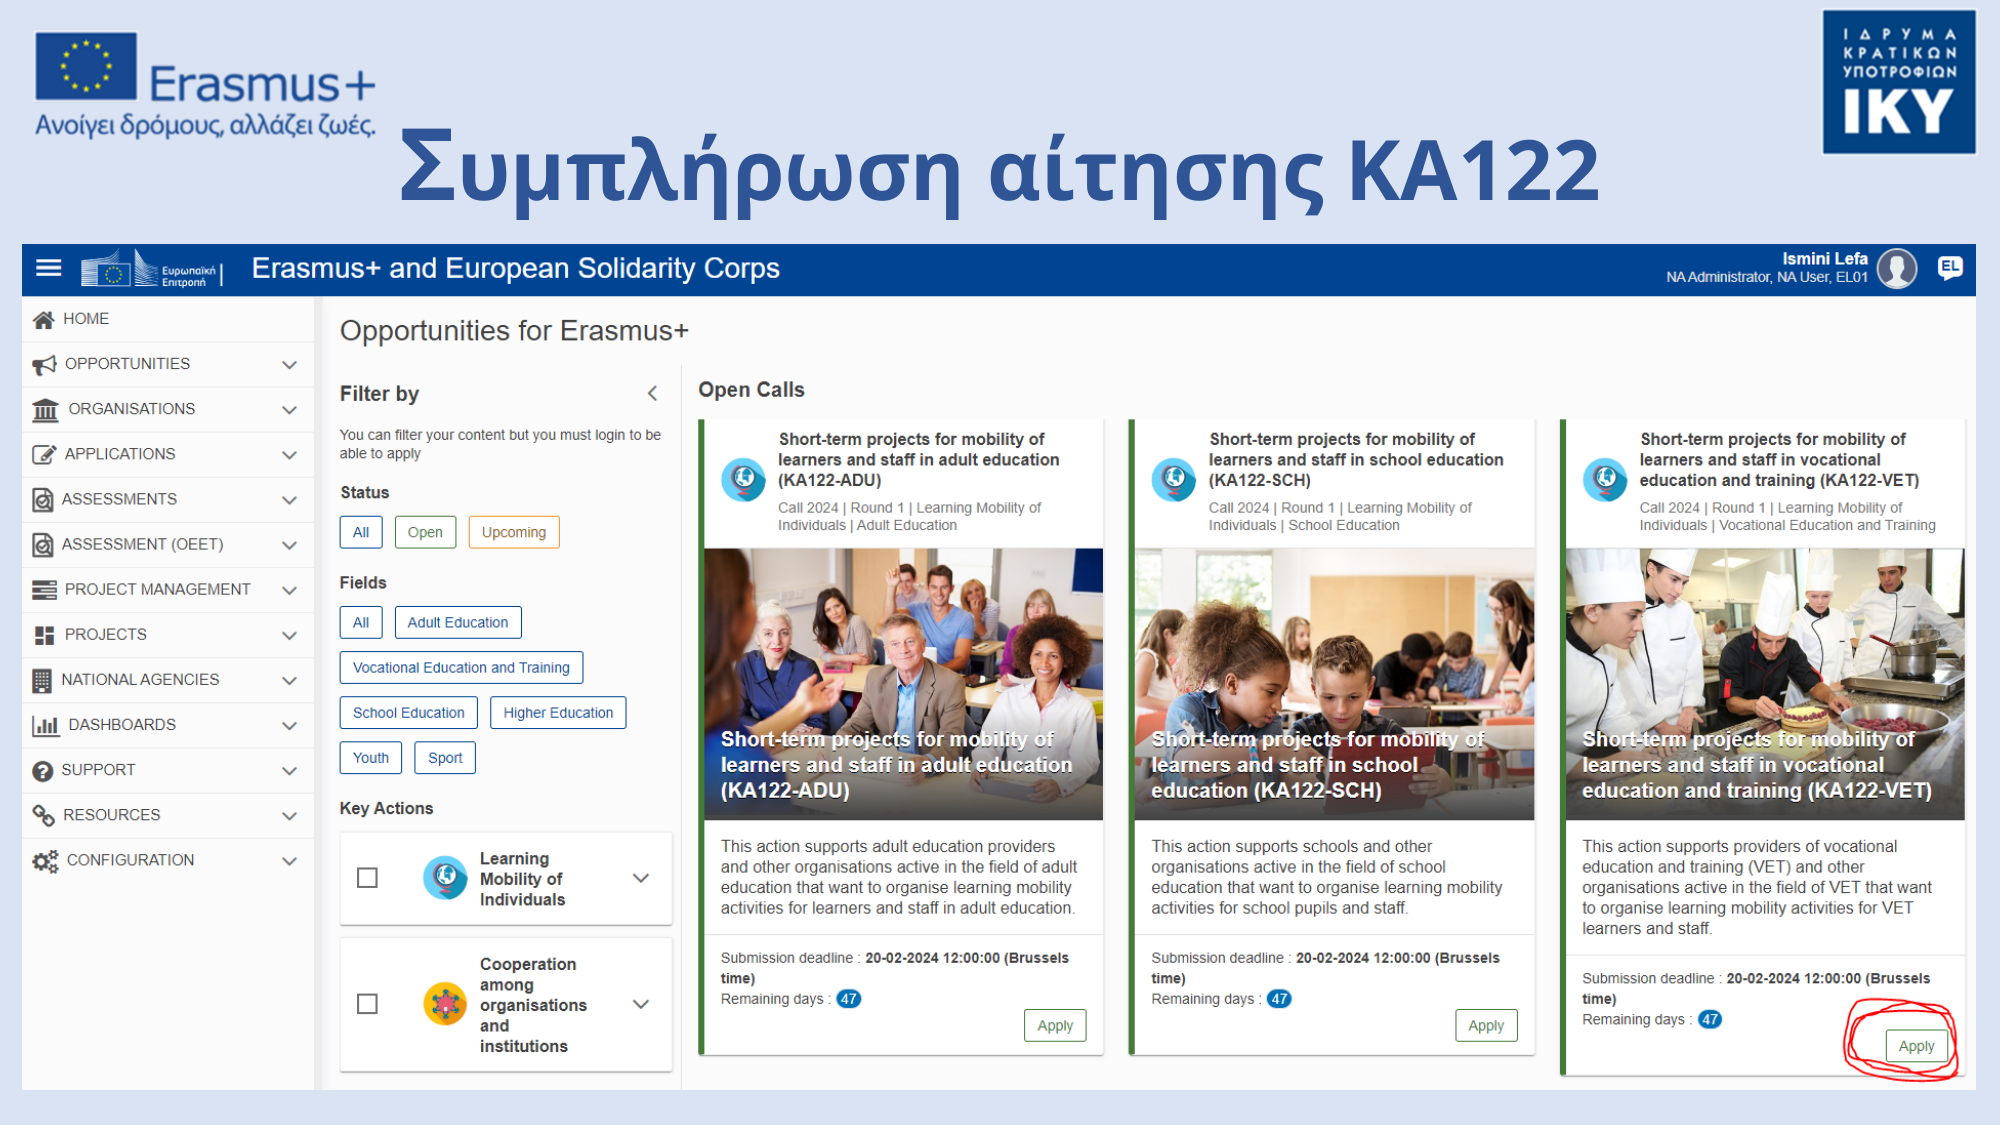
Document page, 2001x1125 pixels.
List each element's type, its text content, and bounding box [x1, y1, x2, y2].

title Συμπλήρωση αίτησης ΚΑ122 [137, 59, 1863, 244]
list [22, 244, 1976, 1090]
picture [1818, 5, 1981, 159]
picture [0, 0, 406, 164]
